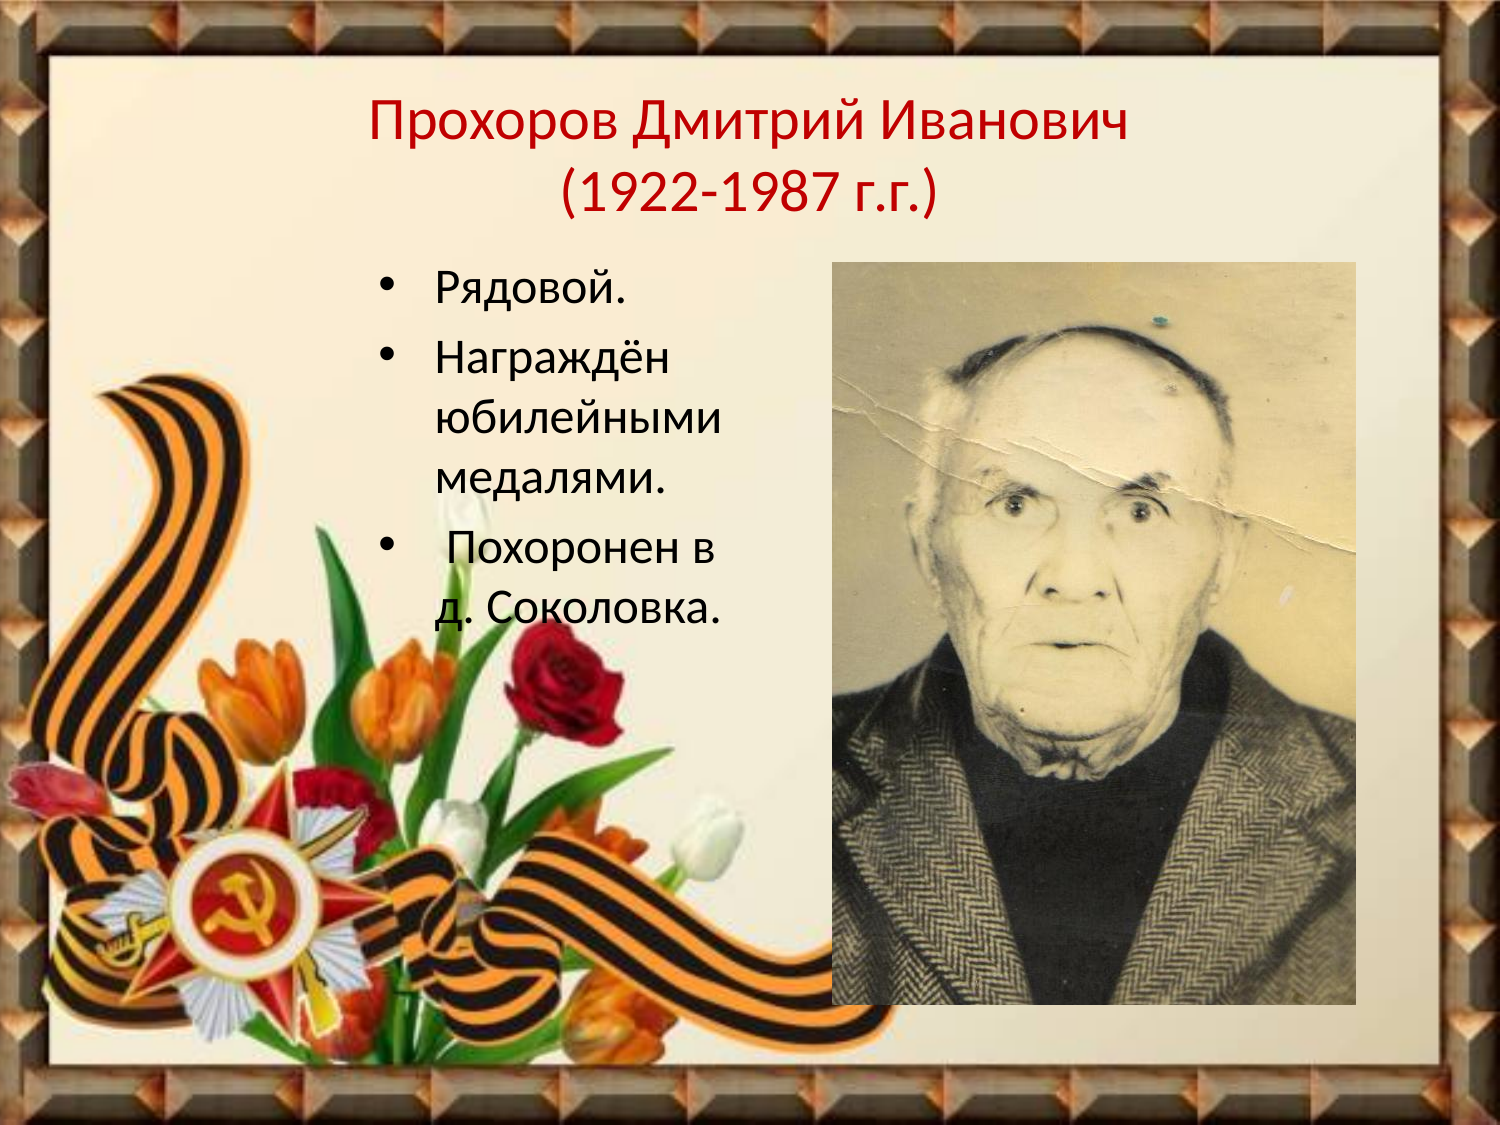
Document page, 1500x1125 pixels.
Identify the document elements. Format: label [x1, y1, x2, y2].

picture [0, 0, 1500, 1125]
list [832, 262, 1356, 1006]
